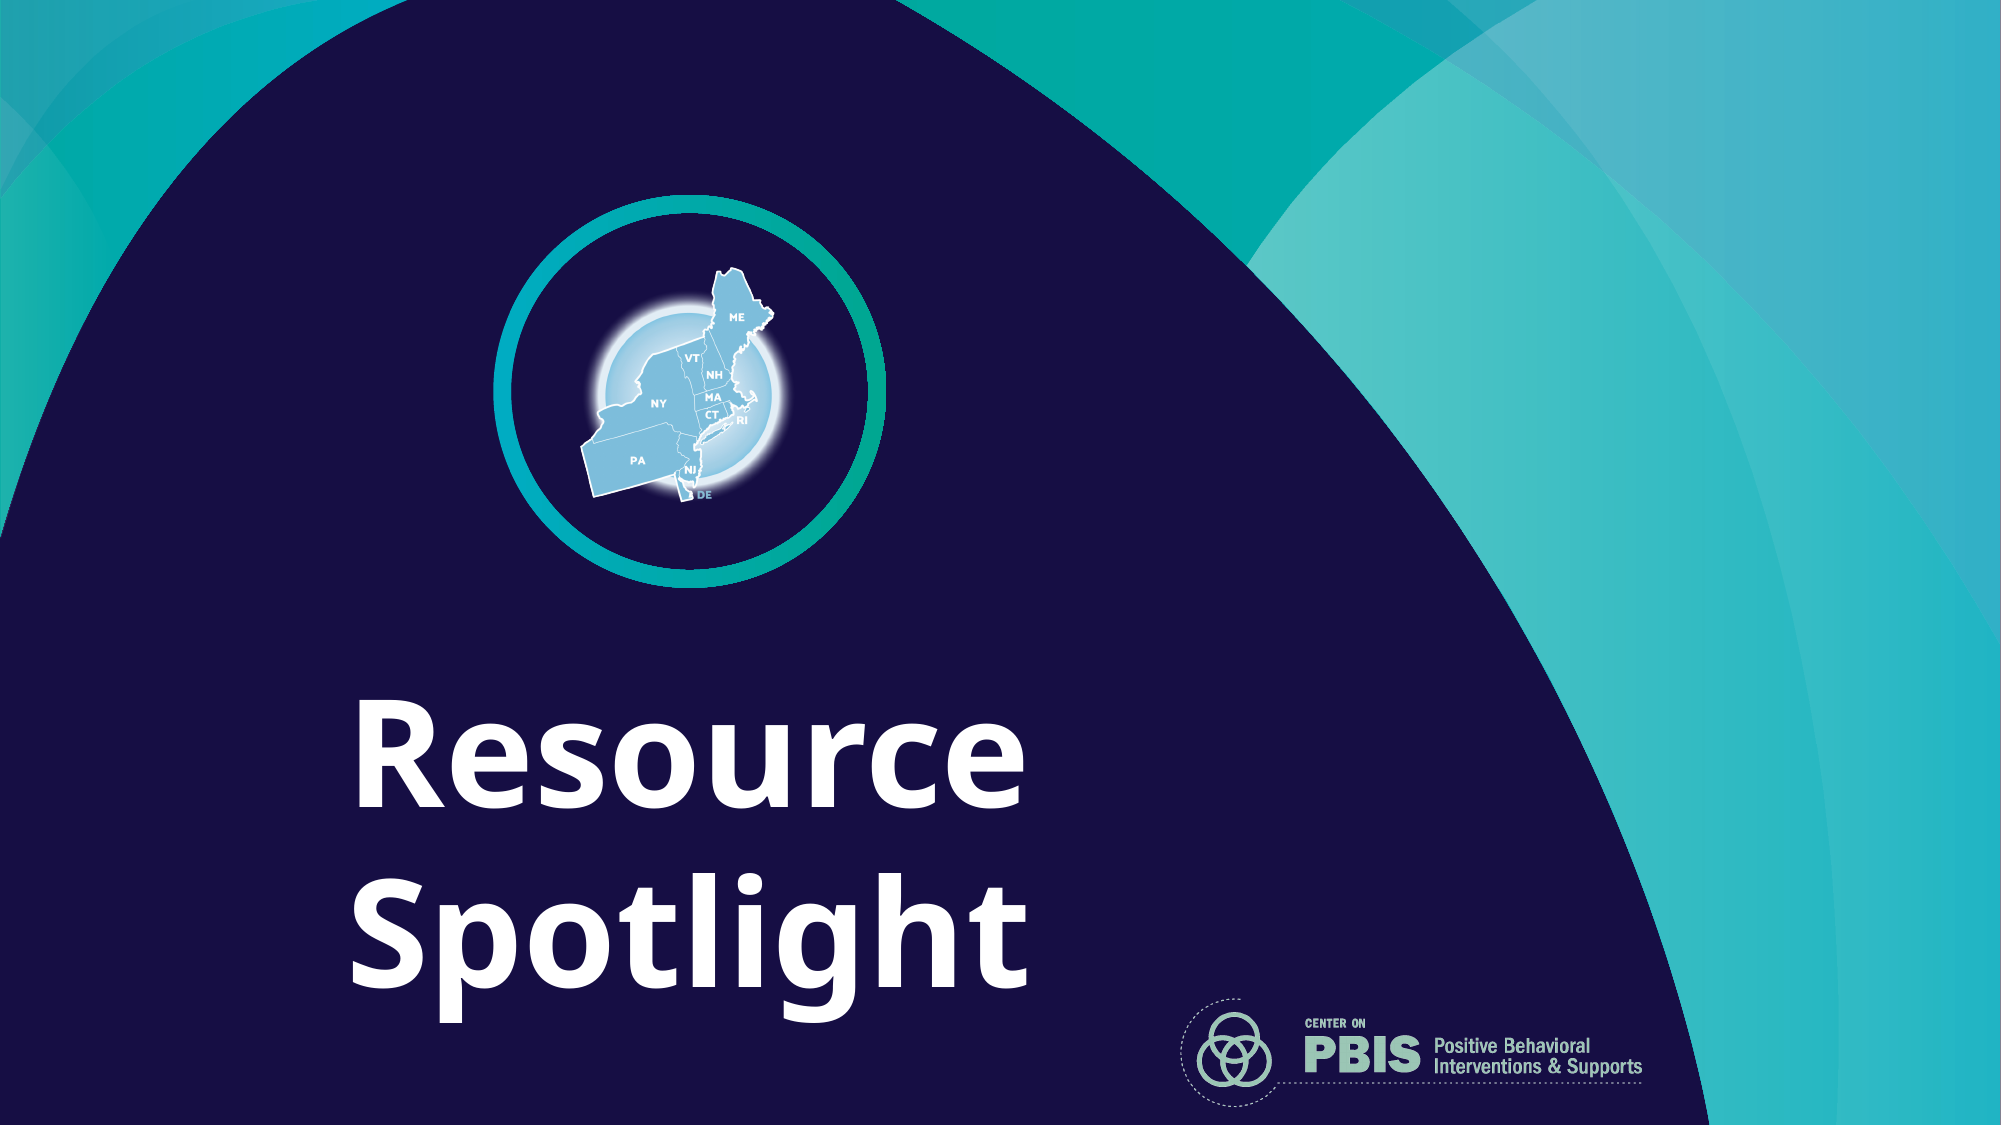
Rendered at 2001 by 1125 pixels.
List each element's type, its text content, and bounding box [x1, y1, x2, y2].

picture [566, 266, 812, 519]
text_box [493, 195, 887, 588]
title Resource Spotlight [112, 660, 1266, 1014]
picture [1177, 994, 1644, 1111]
